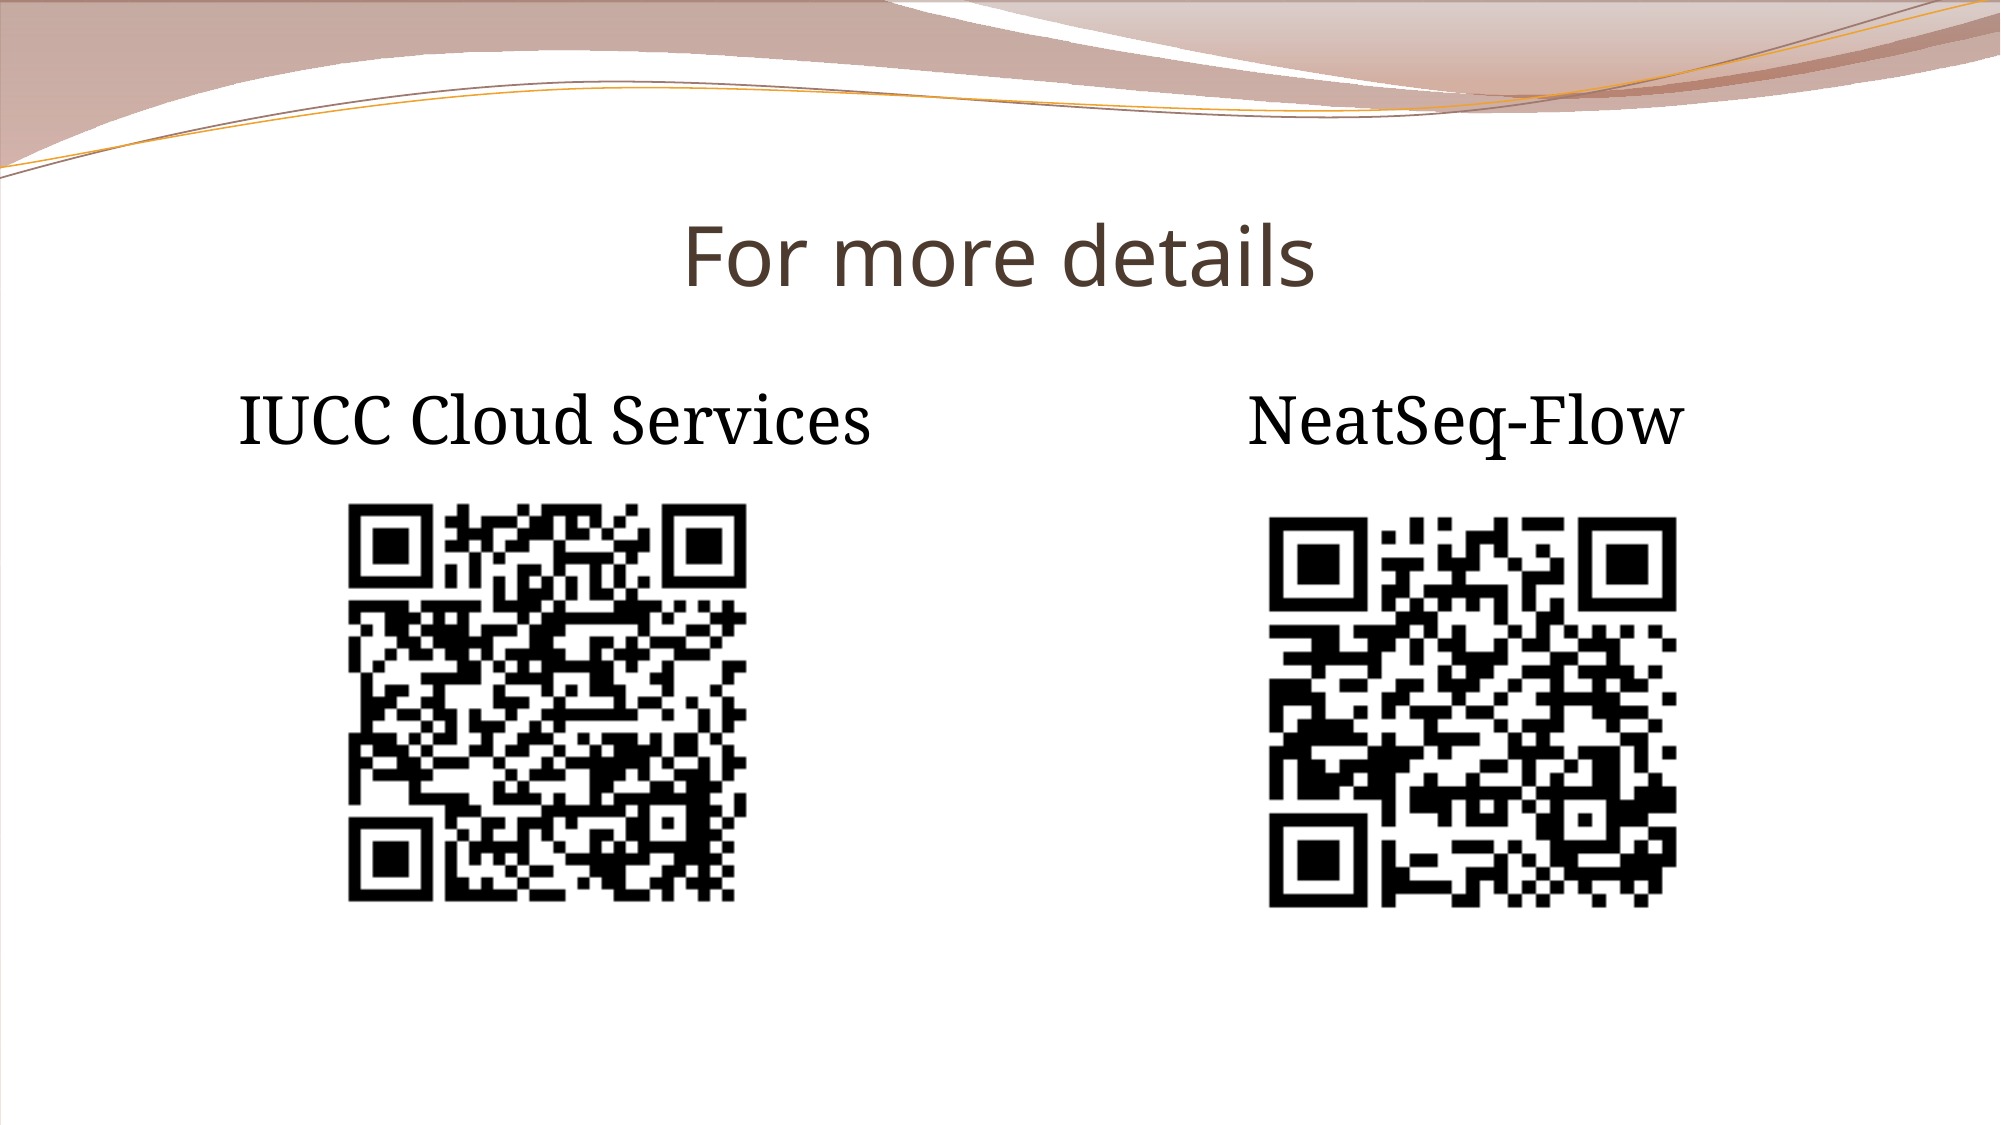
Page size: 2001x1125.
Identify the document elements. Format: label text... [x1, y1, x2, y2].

table_header IUCC Cloud Services [100, 366, 1011, 476]
table_cell [100, 476, 1011, 1040]
title For more details [99, 115, 1900, 303]
picture [1256, 500, 1698, 926]
table_header NeatSeq-Flow [1011, 366, 1922, 476]
table_cell [1011, 476, 1922, 1040]
picture [317, 471, 771, 931]
